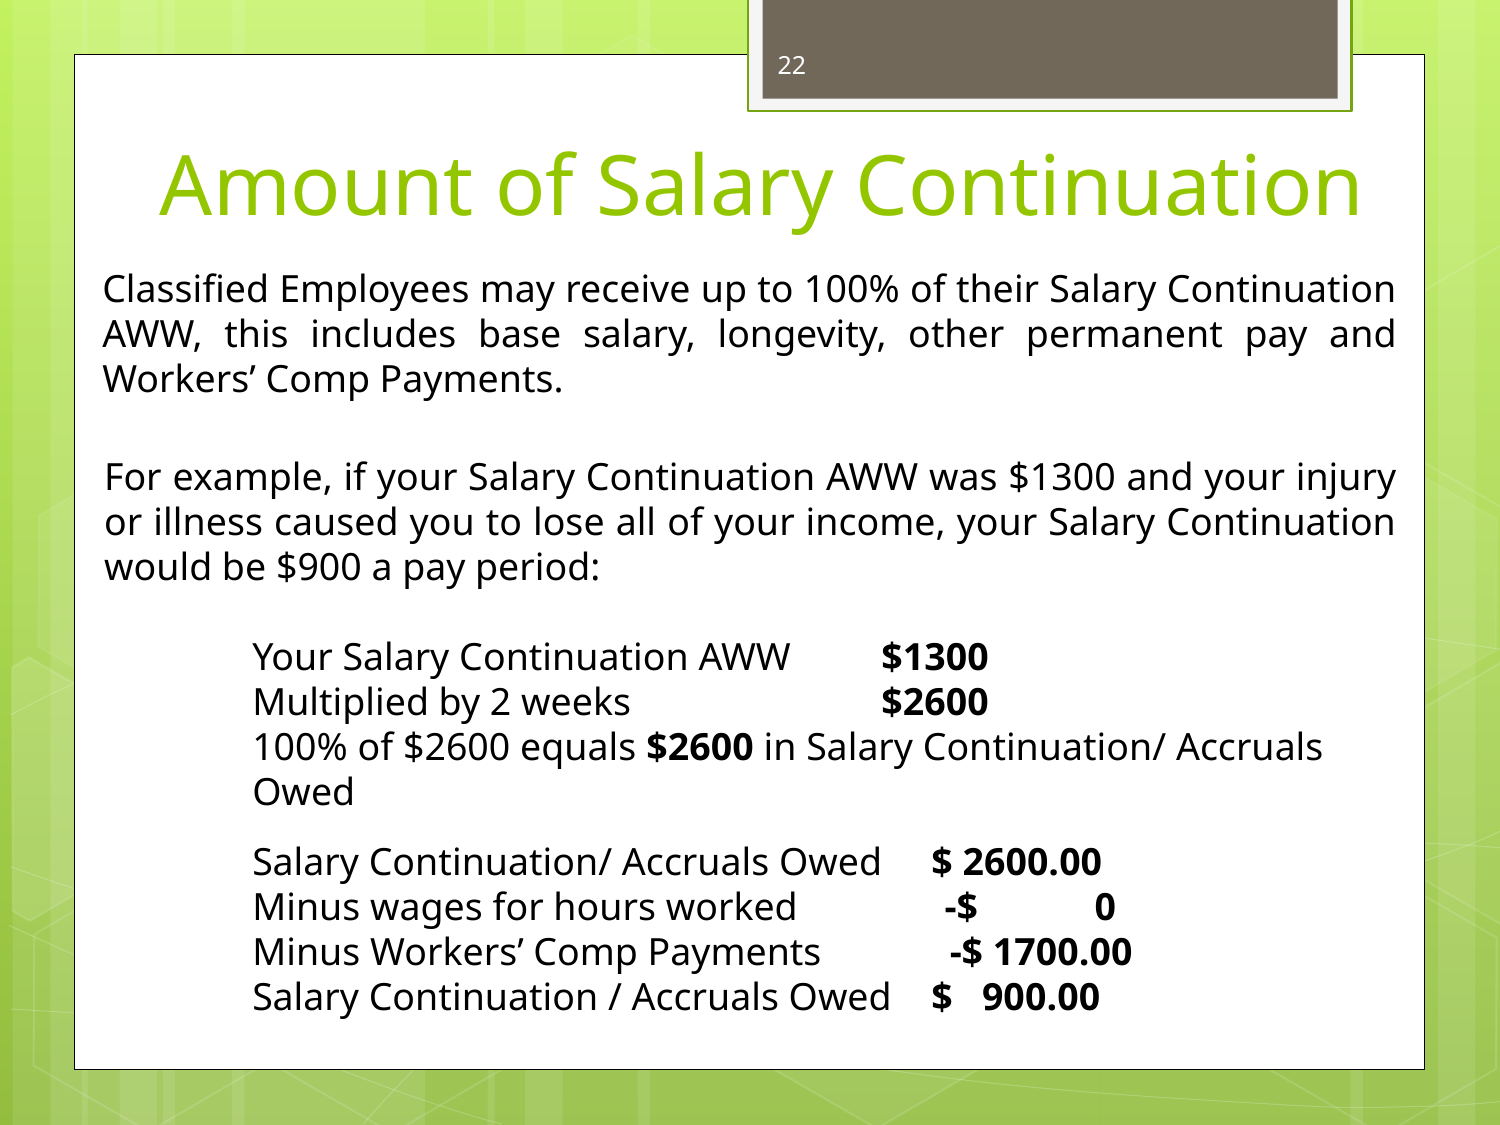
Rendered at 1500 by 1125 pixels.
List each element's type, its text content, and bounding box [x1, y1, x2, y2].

slide_number 22 [762, 36, 982, 97]
text_box Amount of Salary Continuation [137, 125, 1388, 250]
text_box Classified Employees may receive up to 100% of their Salary Continuation AWW, this includes base salary, longevity, other permanent pay and Workers’ Comp Payments. For example, if your Salary Continuation AWW was $1300 and your injury or illness caused you to lose all of your income, your Salary Continuation would be $900 a pay period: Your Salary Continuation AWW $1300 Multiplied by 2 weeks $2600 100% of $2600 equals $2600 in Salary Continuation/ Accruals Owed Salary Continuation/ Accruals Owed $ 2600.00 Minus wages for hours worked -$ 0 Minus Workers’ Comp Payments -$ 1700.00 Salary Continuation / Accruals Owed $ 900.00 [87, 257, 1413, 1025]
